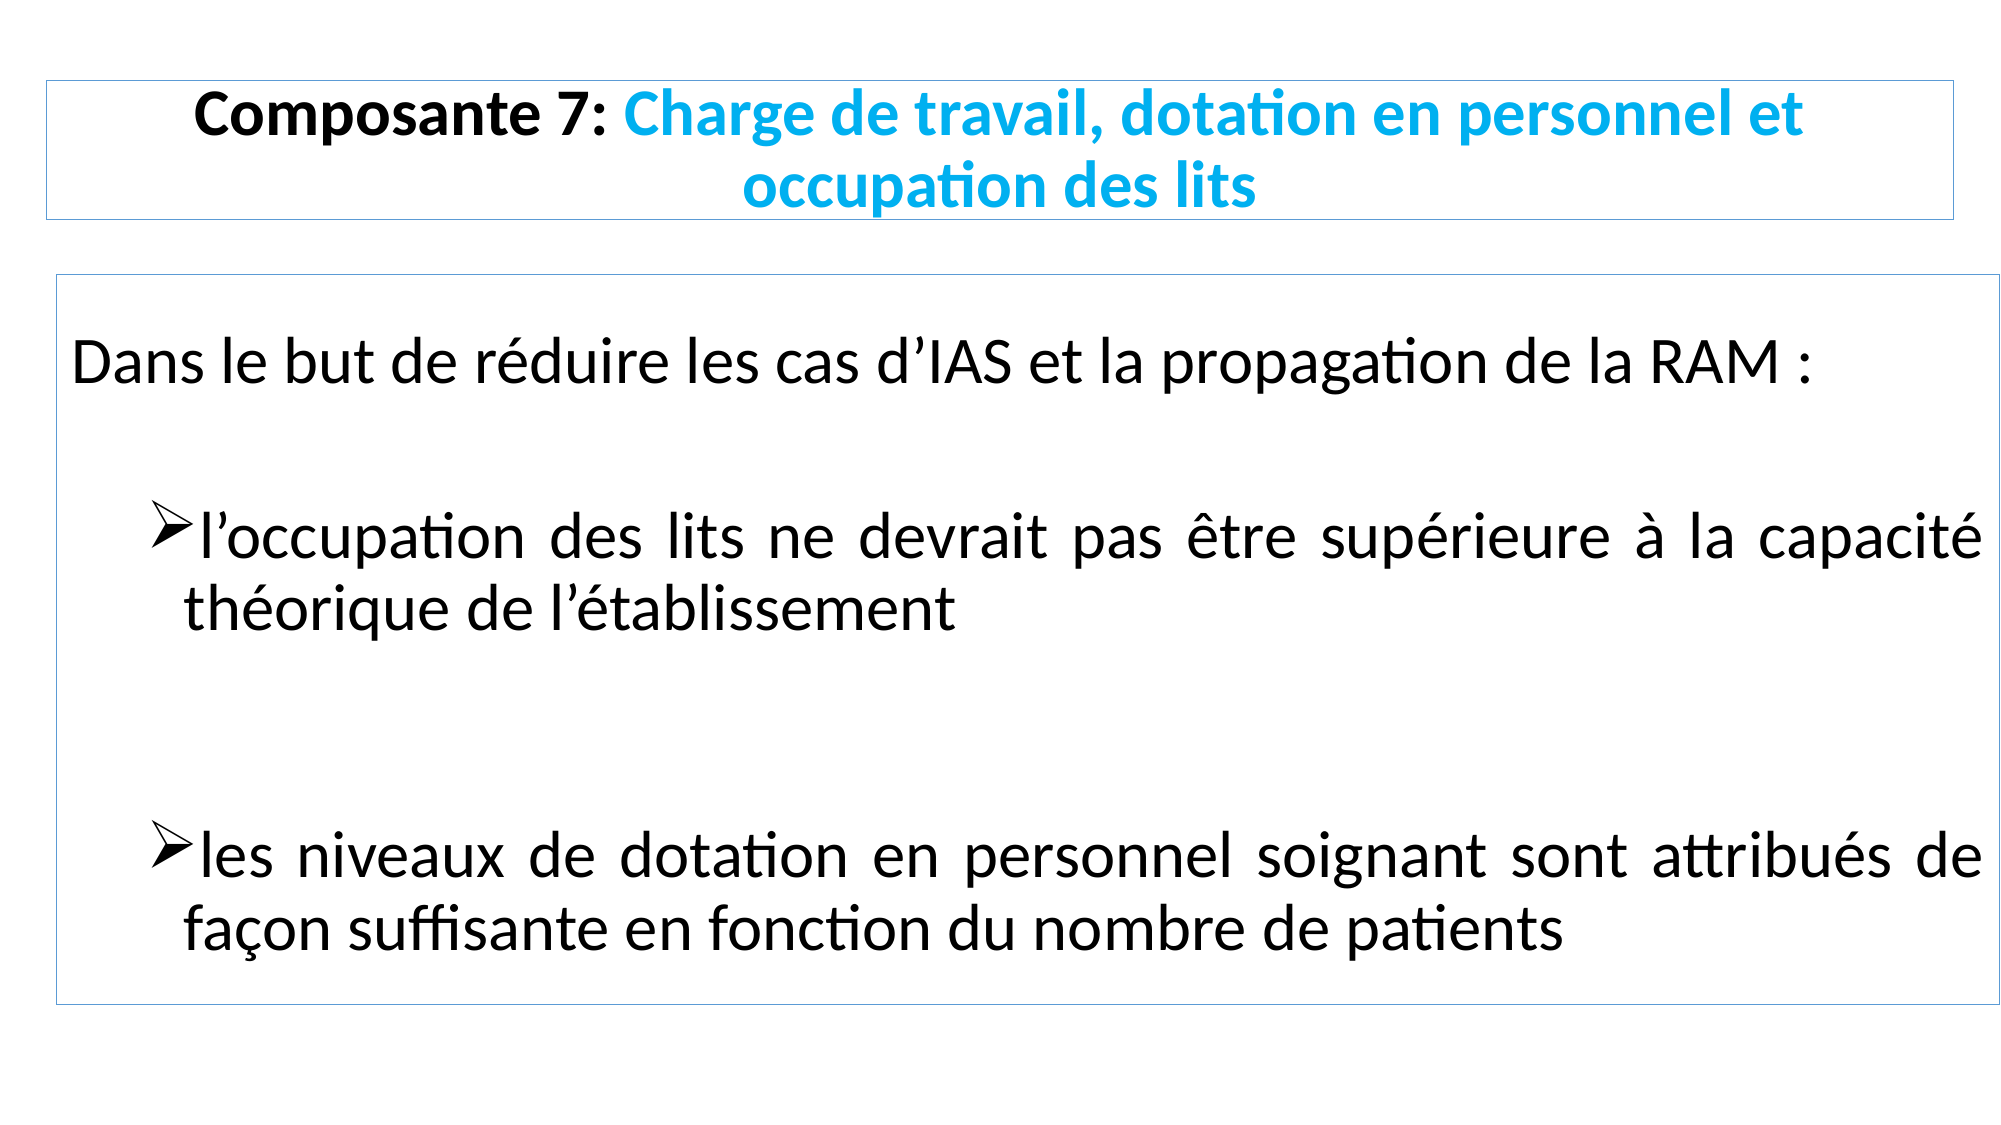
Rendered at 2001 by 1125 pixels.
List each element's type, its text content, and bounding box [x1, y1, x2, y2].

list Dans le but de réduire les cas d’IAS et la propagation de la RAM : l’occupation des lits ne devrait pas être supérieure à la capacité théorique de l’établissement les niveaux de dotation en personnel soignant sont attribués de façon suffisante en fonction du nombre de patients [56, 274, 2000, 1005]
title Composante 7: Charge de travail, dotation en personnel et occupation des lits [46, 80, 1954, 220]
